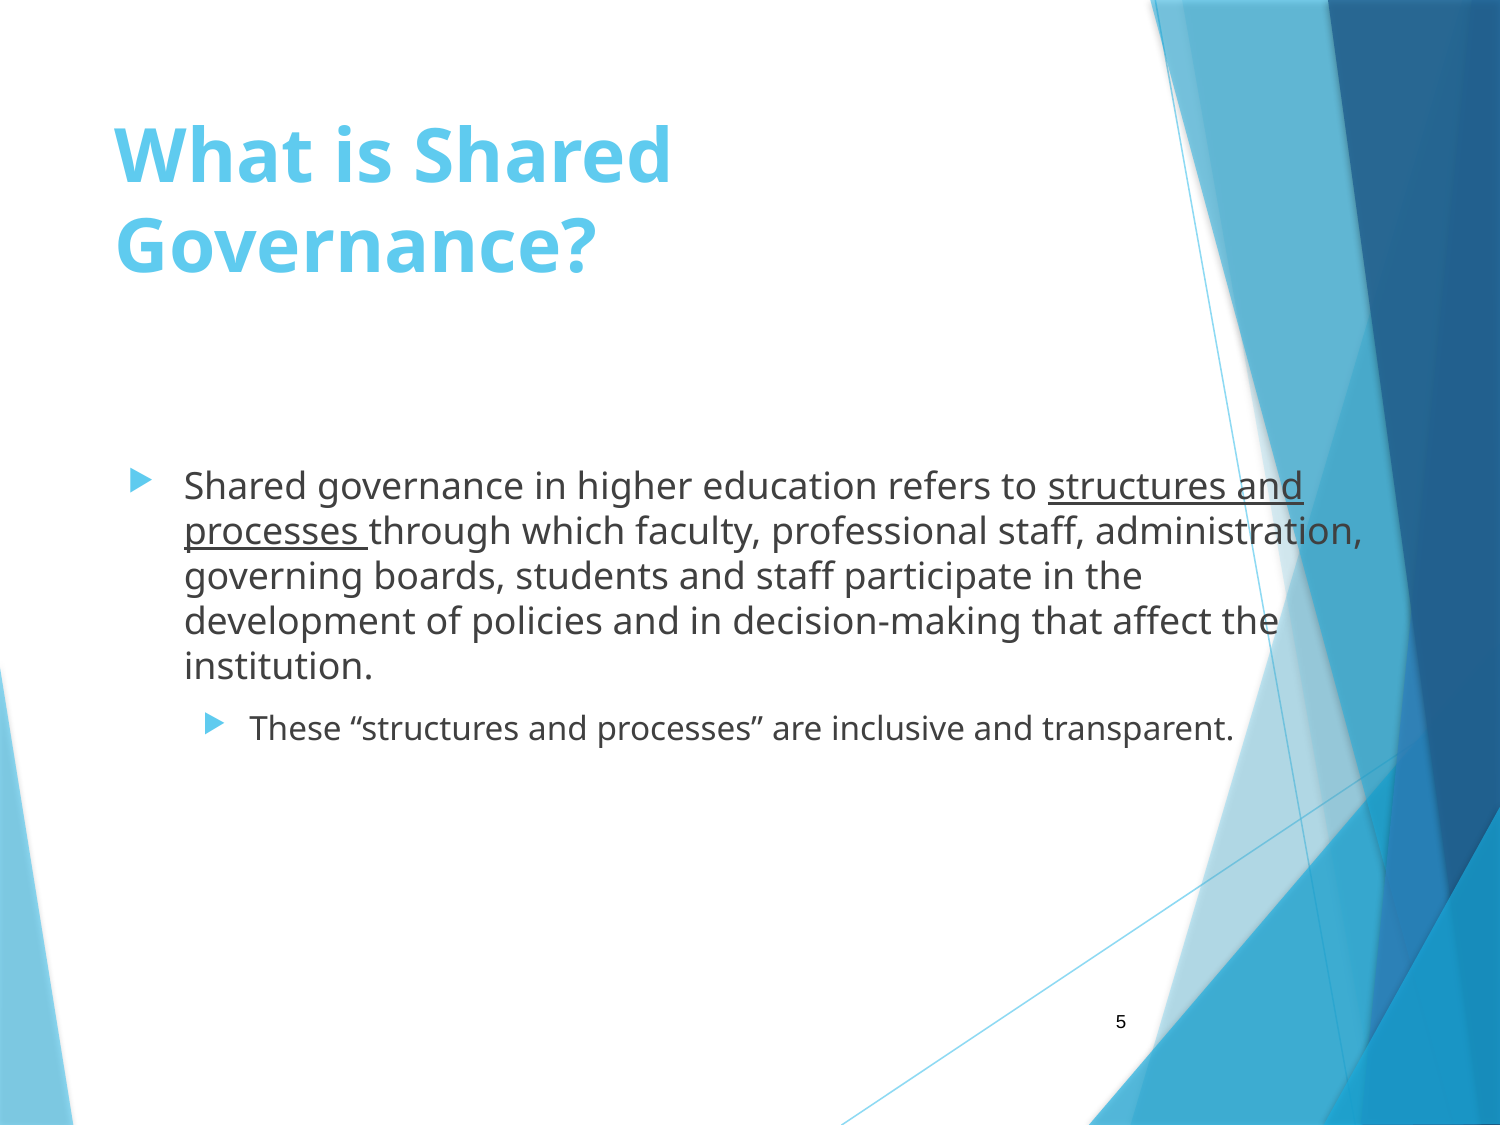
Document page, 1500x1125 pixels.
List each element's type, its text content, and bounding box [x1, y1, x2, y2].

list Shared governance in higher education refers to structures and processes through which faculty, professional staff, administration, governing boards, students and staff participate in the development of policies and in decision-making that affect the institution. These “structures and processes” are inclusive and transparent. [112, 388, 1388, 950]
title What is Shared Governance? [99, 99, 1142, 317]
slide_number 5 [1057, 991, 1142, 1051]
